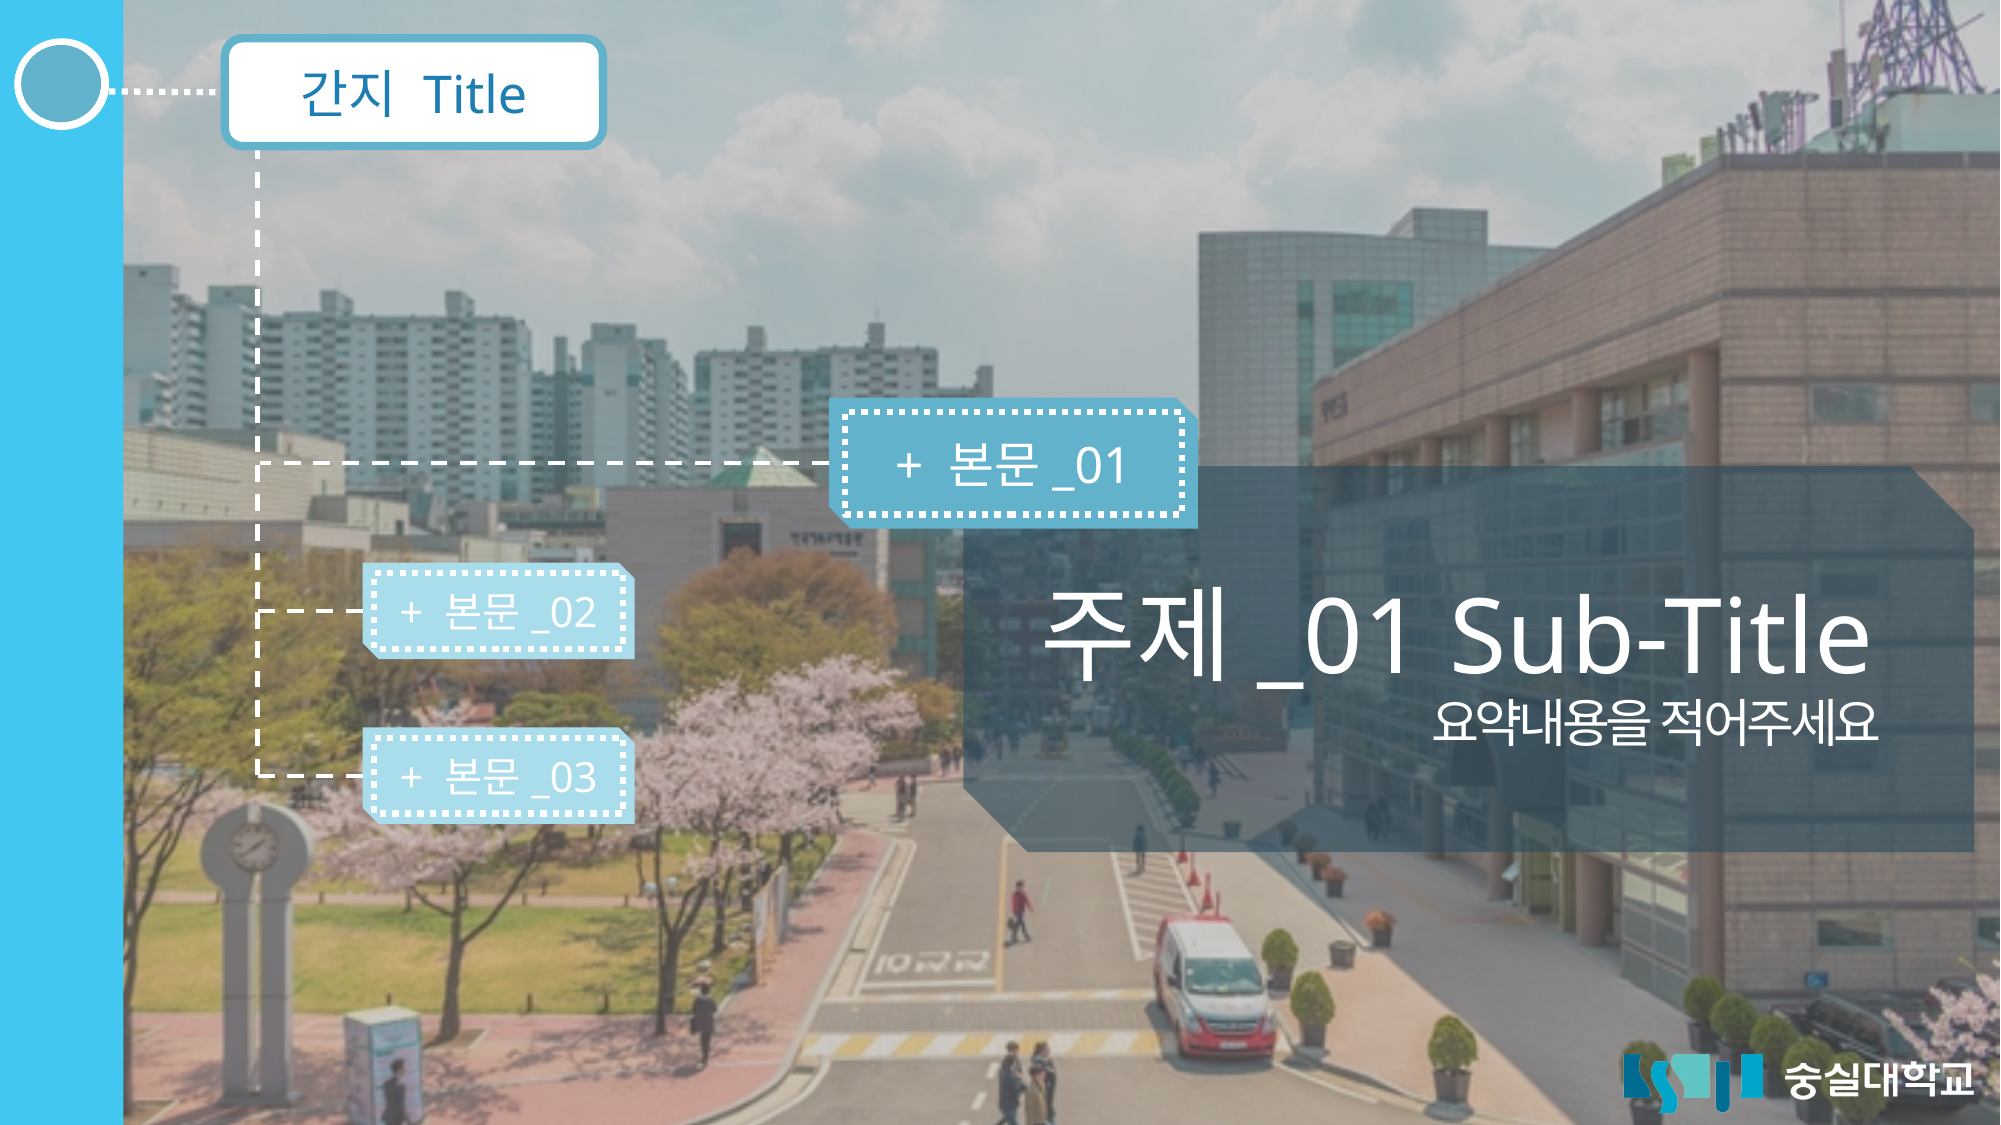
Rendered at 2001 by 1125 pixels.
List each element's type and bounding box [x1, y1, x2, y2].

text_box [257, 726, 636, 825]
text_box [257, 561, 636, 660]
text_box [962, 465, 1975, 853]
text_box [13, 37, 604, 147]
text_box [259, 397, 1199, 530]
picture [0, 0, 2000, 1125]
